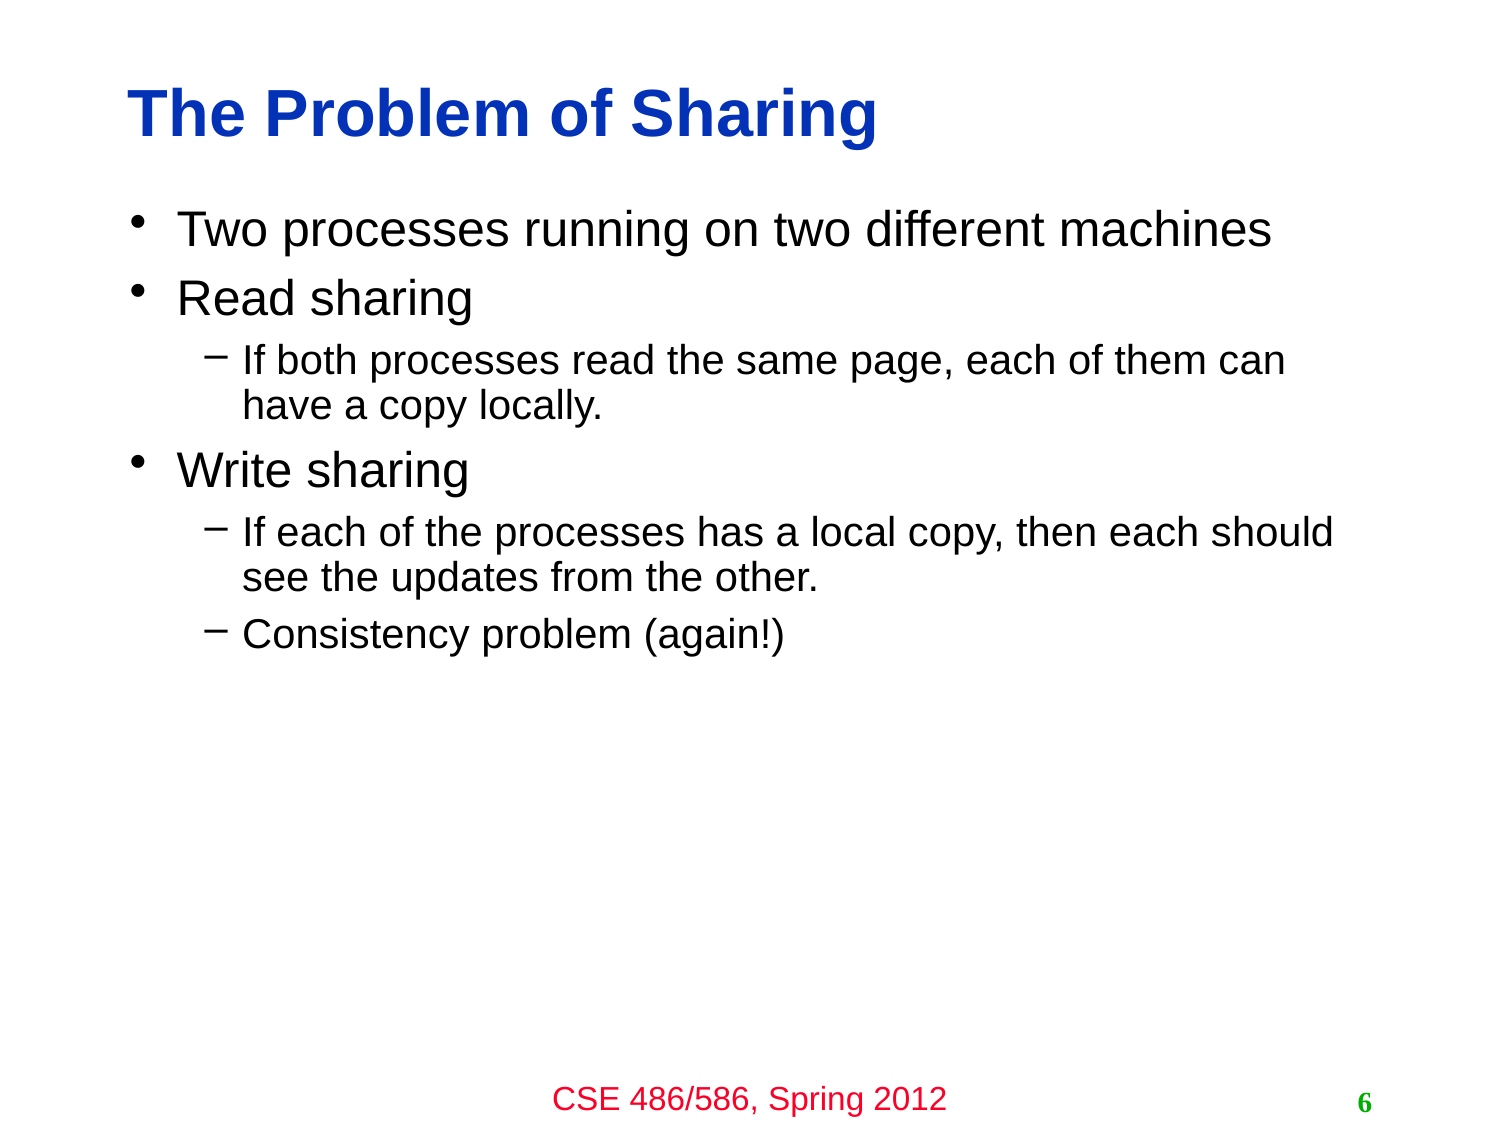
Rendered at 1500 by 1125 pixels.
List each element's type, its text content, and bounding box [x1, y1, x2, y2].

list Two processes running on two different machines Read sharing If both processes read the same page, each of them can have a copy locally. Write sharing If each of the processes has a local copy, then each should see the updates from the other. Consistency problem (again!) [114, 195, 1376, 1005]
slide_number 6 [1074, 1076, 1388, 1125]
title The Problem of Sharing [112, 53, 1310, 176]
